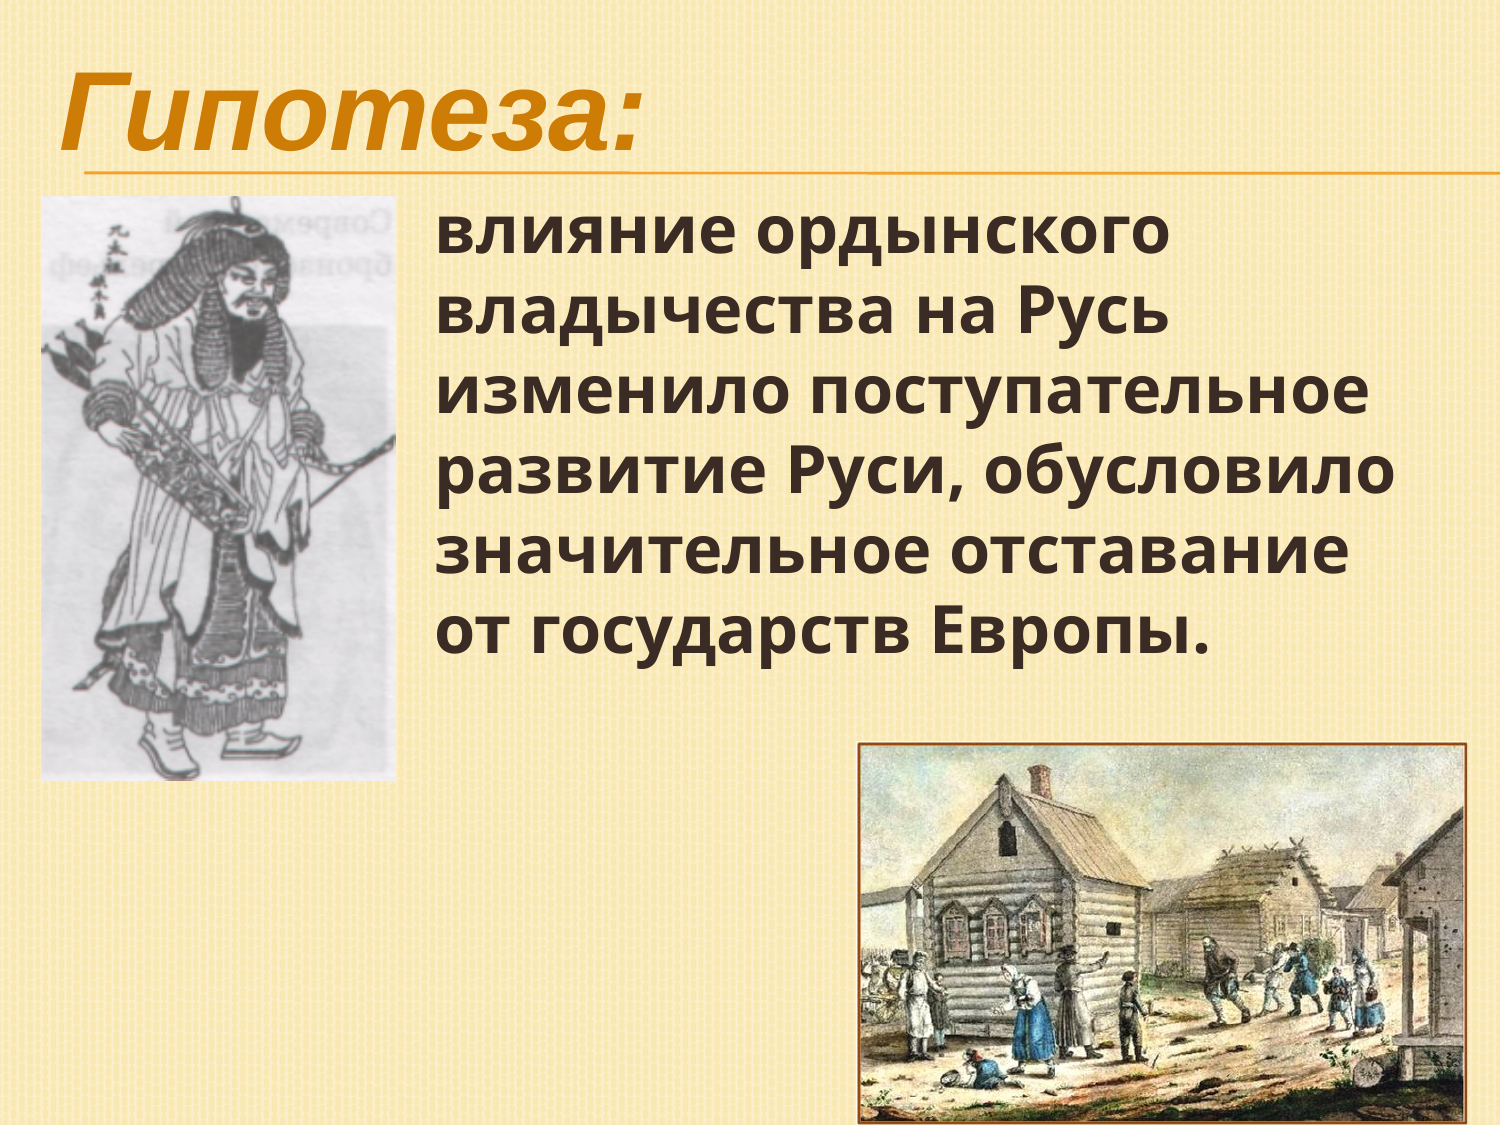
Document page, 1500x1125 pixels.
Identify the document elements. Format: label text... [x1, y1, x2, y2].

picture [41, 196, 396, 781]
picture [855, 740, 1469, 1125]
text_box Гипотеза: [44, 30, 696, 181]
text_box влияние ордынского владычества на Русь изменило поступательное развитие Руси, обусловило значительное отставание от государств Европы. [419, 179, 1424, 674]
